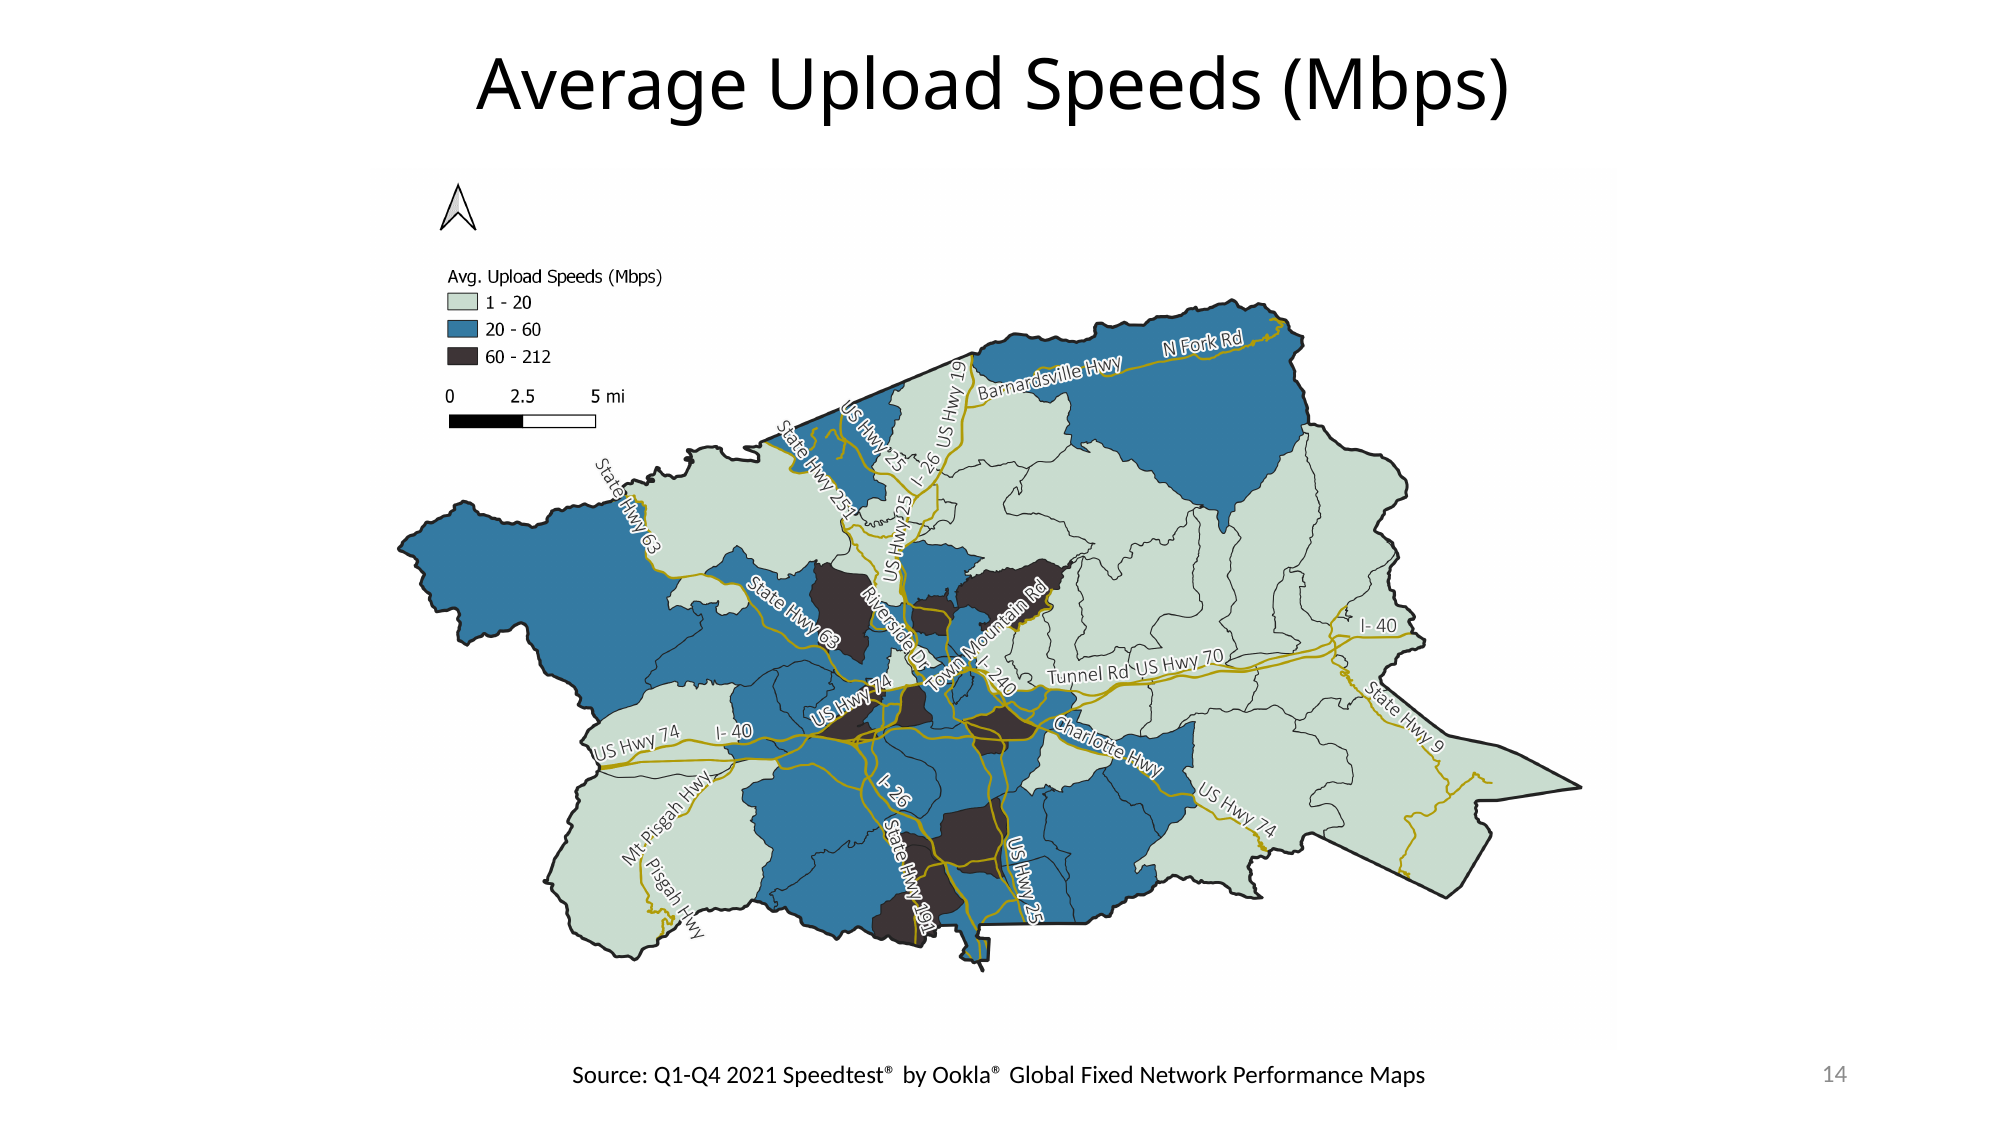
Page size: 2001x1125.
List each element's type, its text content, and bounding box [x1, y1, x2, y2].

slide_number 14 [1412, 1042, 1863, 1103]
title Average Upload Speeds (Mbps) [24, 5, 1963, 169]
text_box Source: Q1-Q4 2021 Speedtest® by Ookla® Global Fixed Network Performance Maps [557, 1051, 1443, 1096]
picture [370, 168, 1617, 1051]
